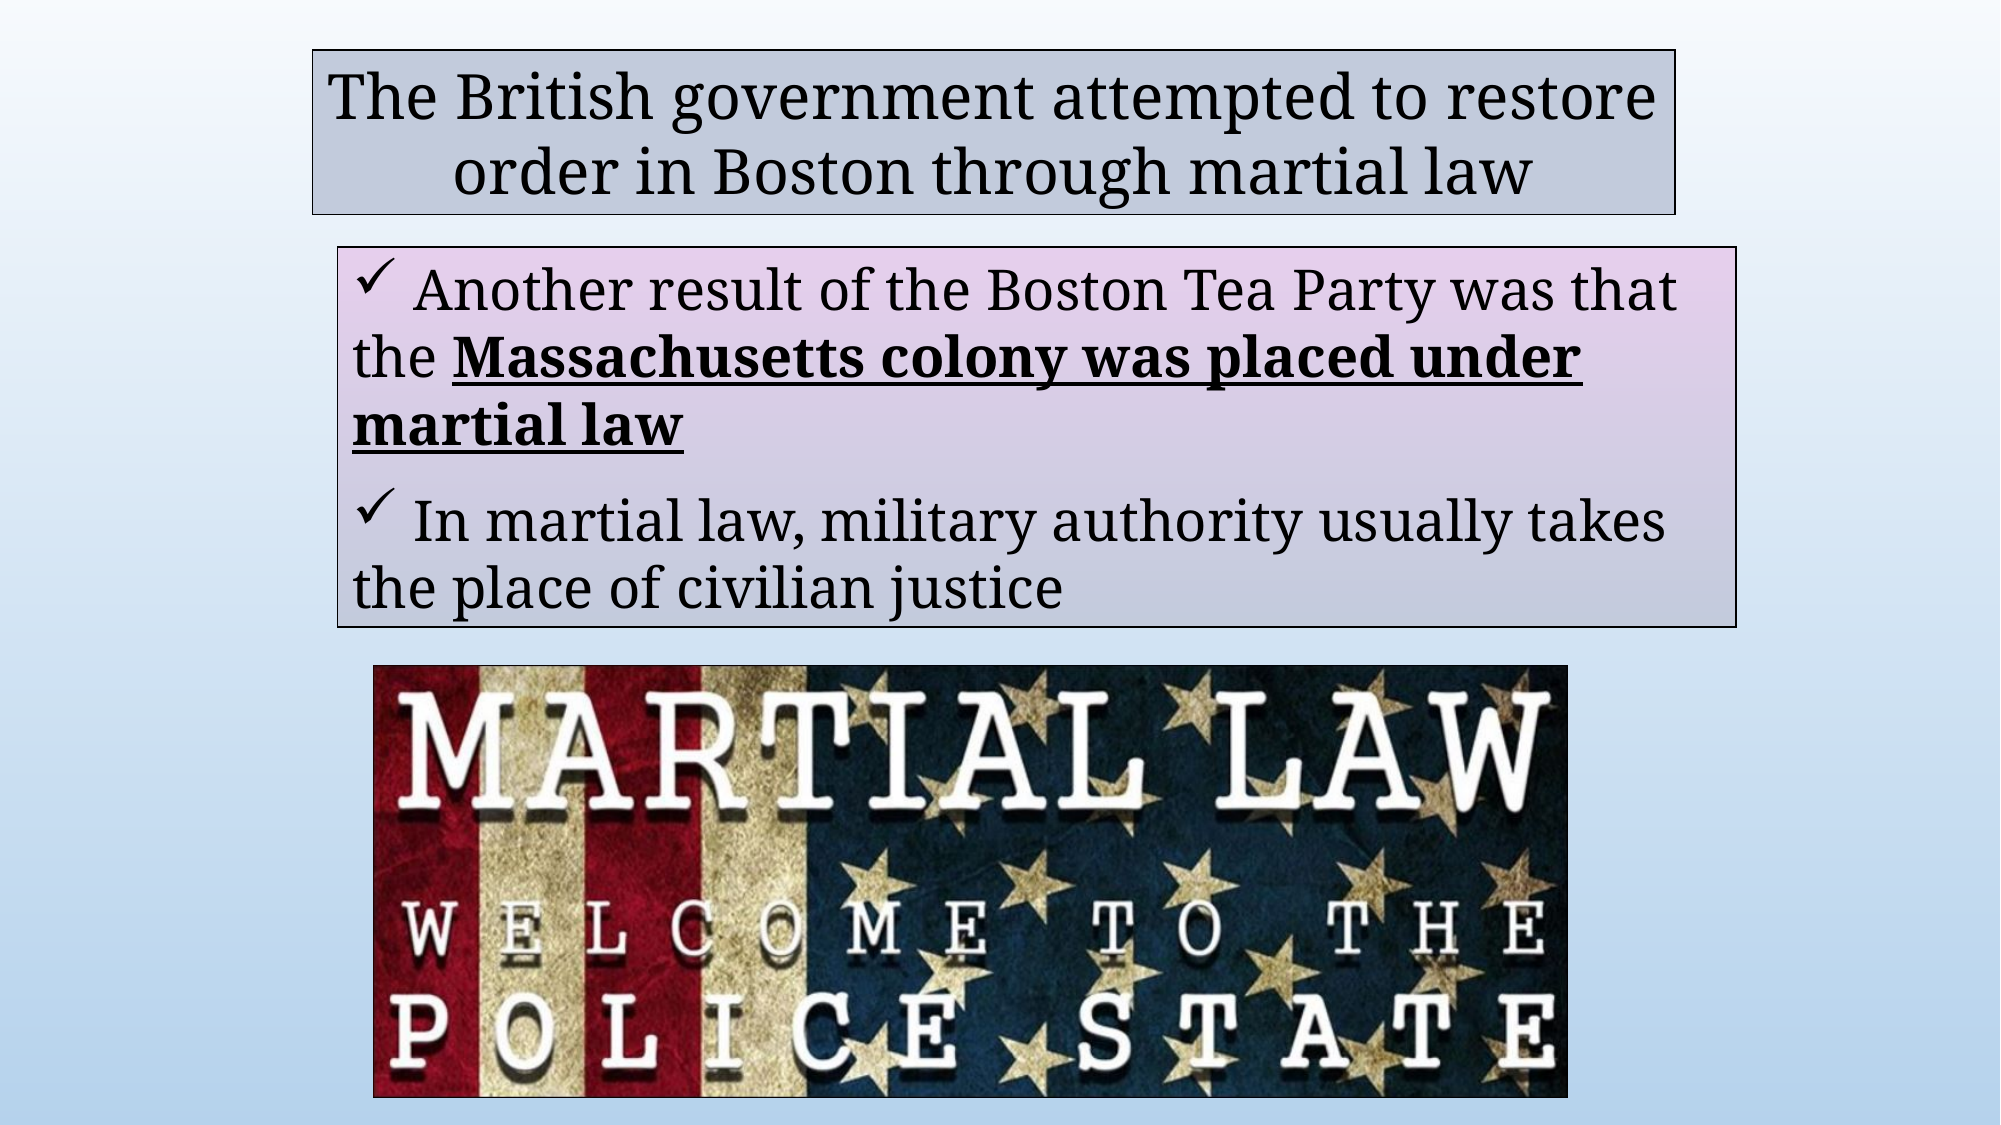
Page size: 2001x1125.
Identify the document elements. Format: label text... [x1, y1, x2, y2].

picture [373, 665, 1568, 1098]
text_box Another result of the Boston Tea Party was that the Massachusetts colony was placed under martial law In martial law, military authority usually takes the place of civilian justice [337, 246, 1736, 628]
text_box The British government attempted to restore order in Boston through martial law [312, 49, 1675, 215]
